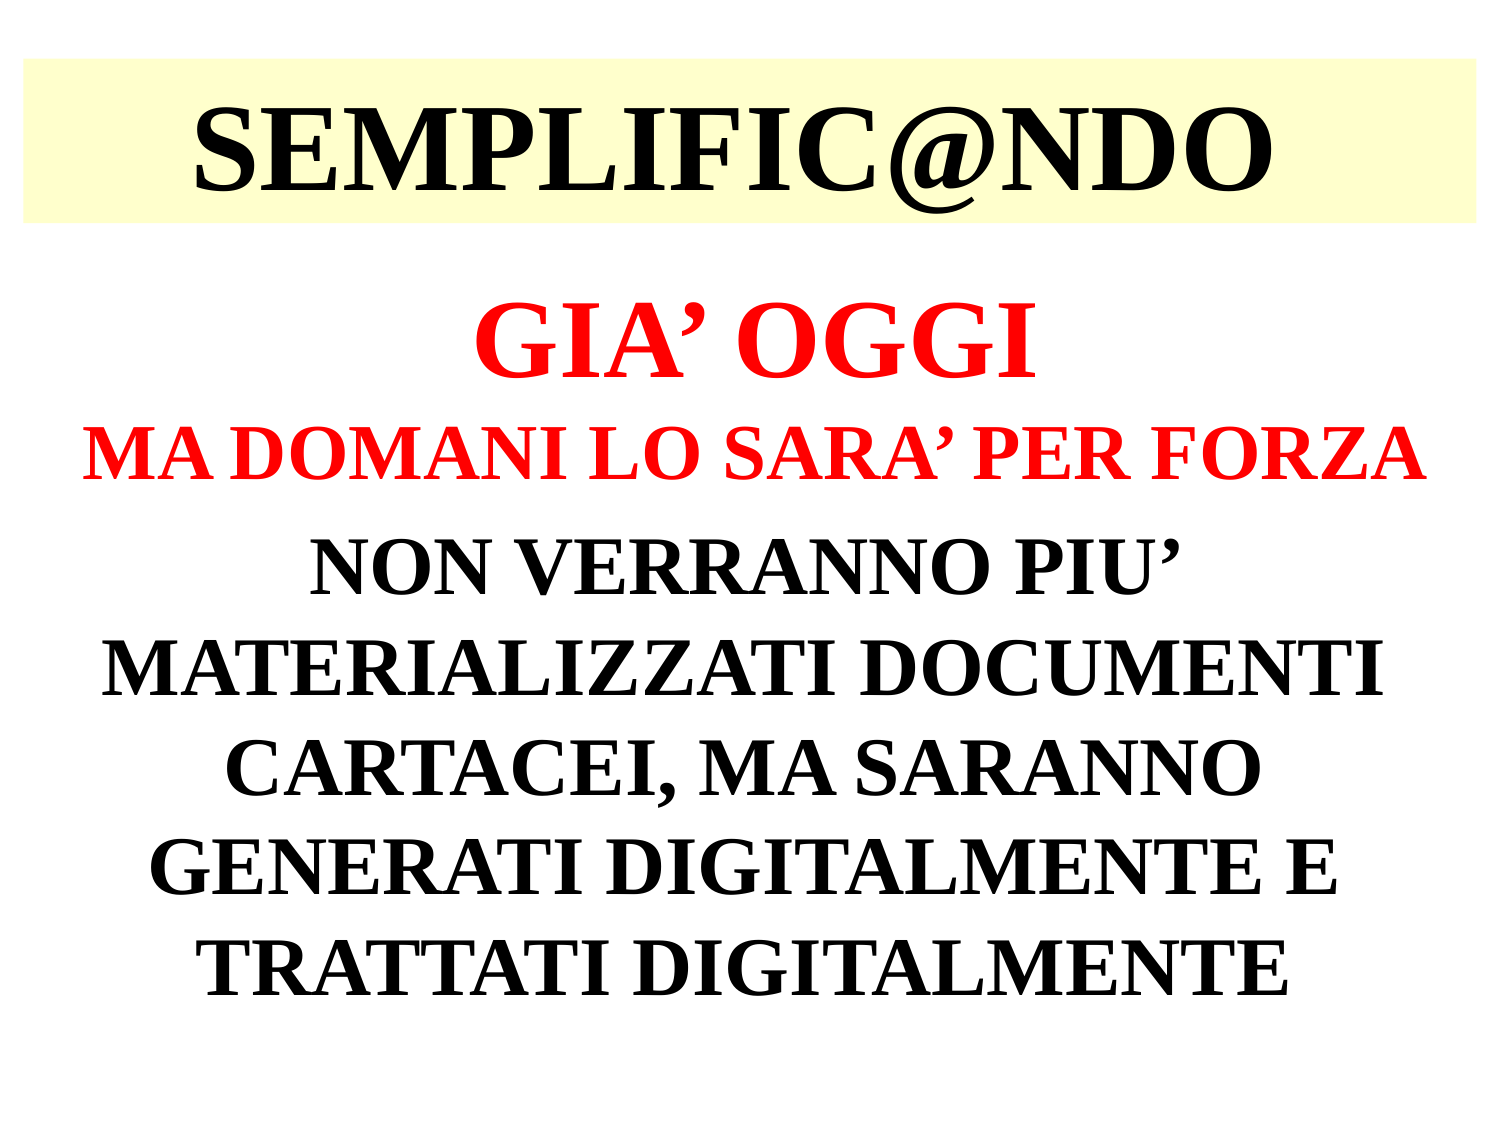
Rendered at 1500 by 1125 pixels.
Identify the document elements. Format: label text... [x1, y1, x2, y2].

text_box GIA’ OGGI MA DOMANI LO SARA’ PER FORZA [35, 257, 1477, 503]
title NON VERRANNO PIU’ MATERIALIZZATI DOCUMENTI CARTACEI, MA SARANNO GENERATI DIGITALMENTE E TRATTATI DIGITALMENTE [46, 503, 1442, 1067]
text_box SEMPLIFIC@NDO [23, 58, 1477, 224]
